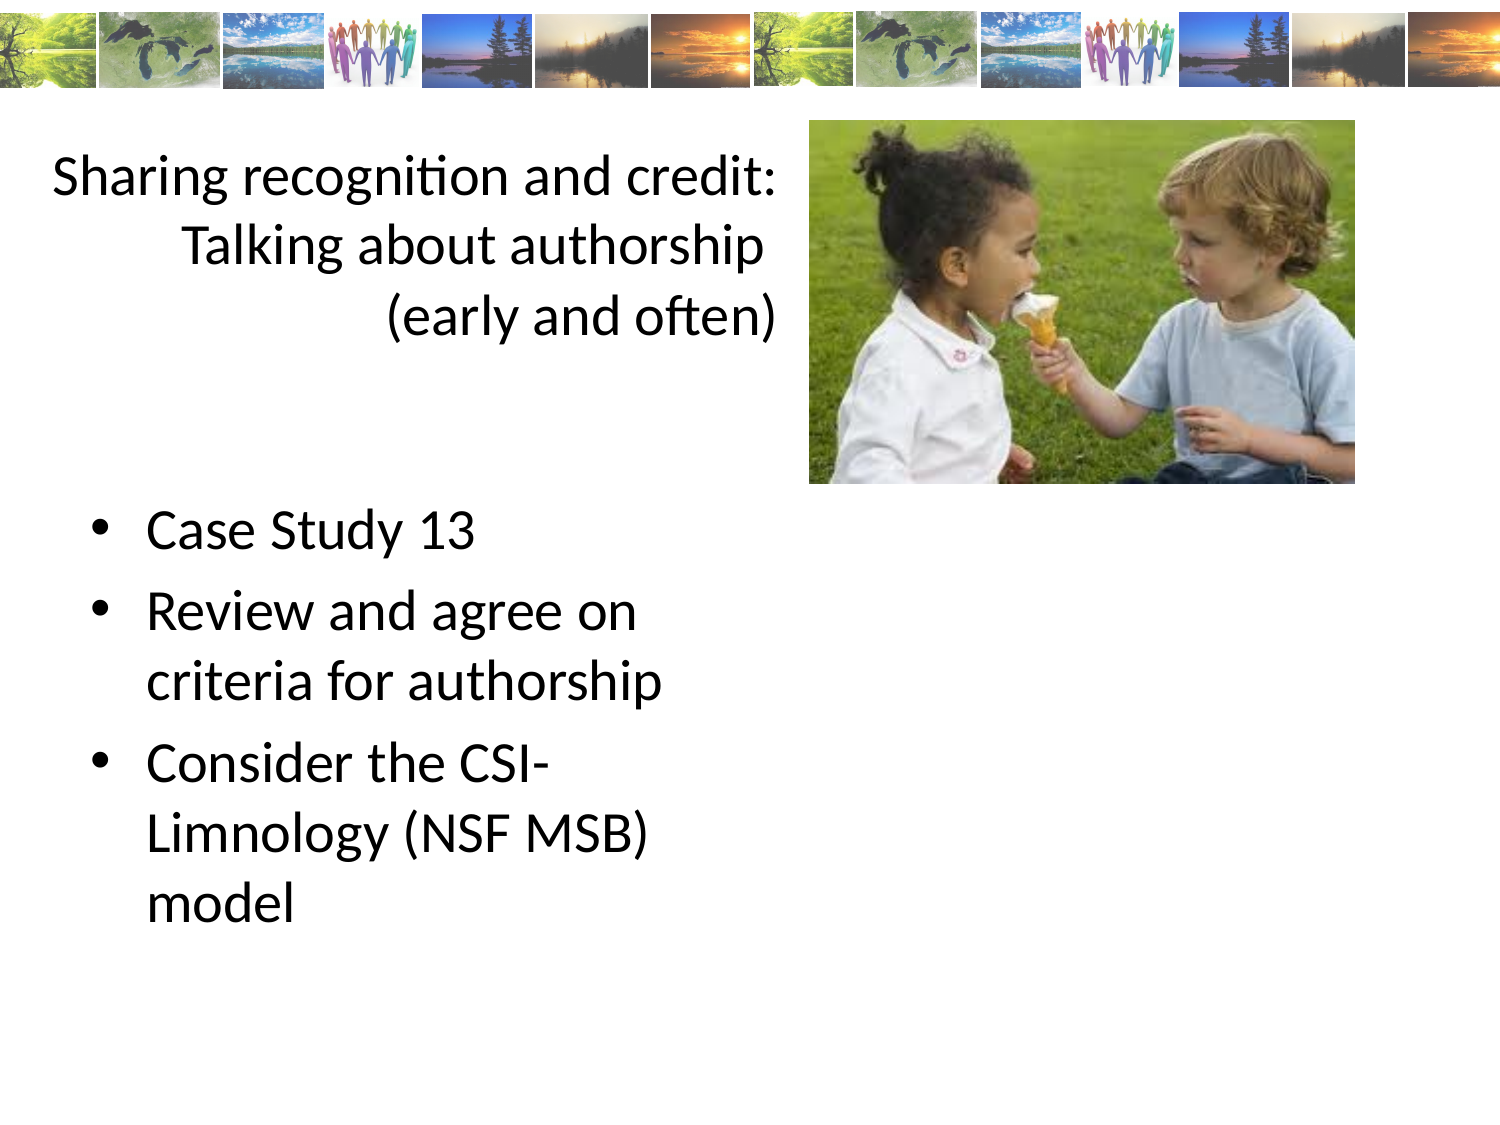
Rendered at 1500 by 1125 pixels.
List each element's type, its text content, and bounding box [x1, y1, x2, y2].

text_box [0, 11, 1500, 89]
list Case Study 13 Review and agree on criteria for authorship Consider the CSI-Limnology (NSF MSB) model [75, 483, 797, 1005]
title Sharing recognition and credit: Talking about authorship (early and often) [0, 147, 794, 336]
picture [809, 120, 1356, 484]
